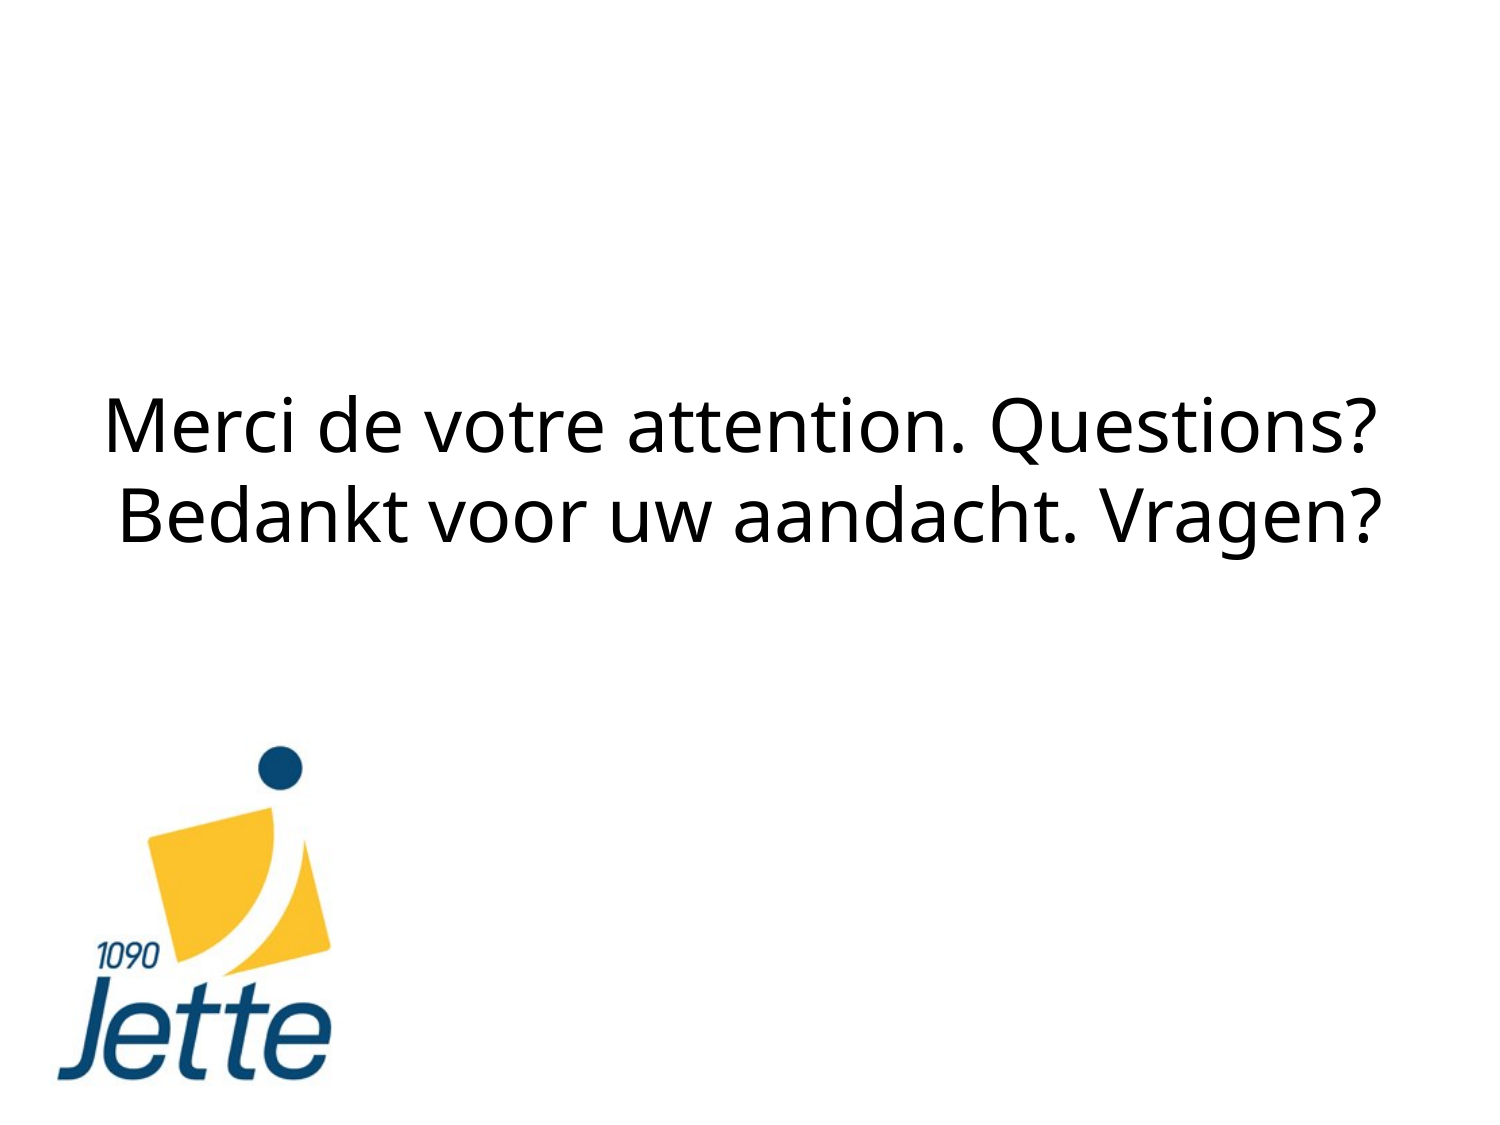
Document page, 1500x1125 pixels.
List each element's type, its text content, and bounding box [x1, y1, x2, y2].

picture [29, 719, 361, 1101]
title Merci de votre attention. Questions? Bedankt voor uw aandacht. Vragen? [75, 373, 1425, 561]
